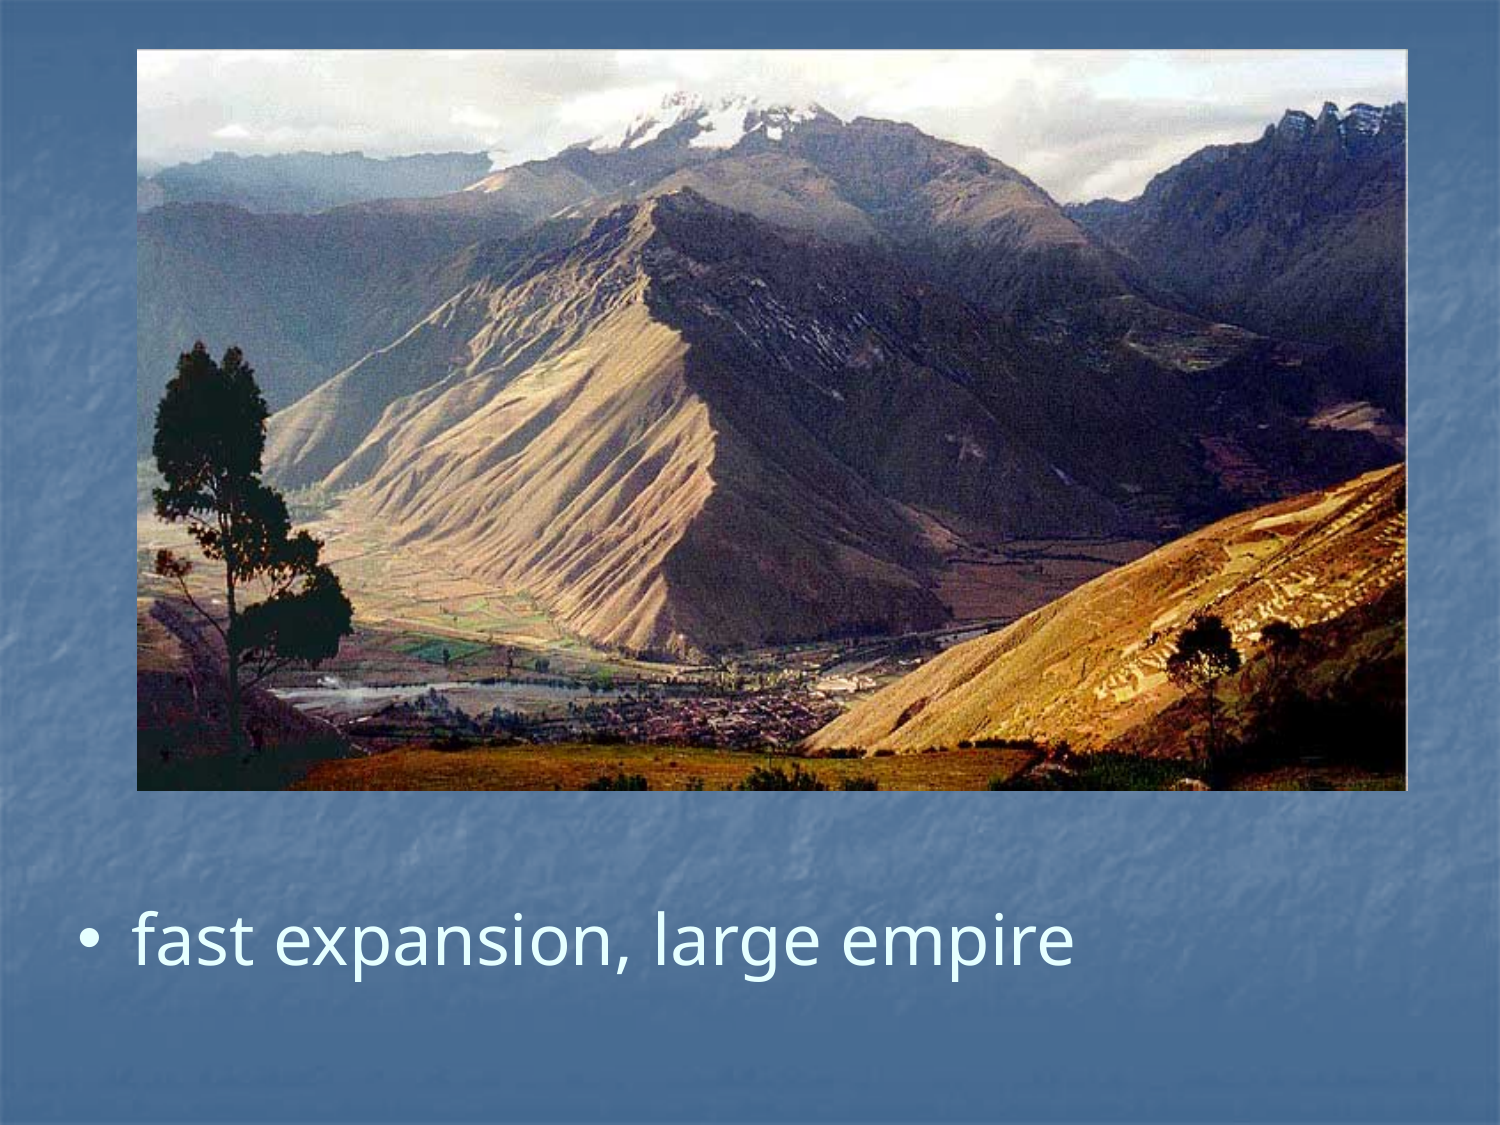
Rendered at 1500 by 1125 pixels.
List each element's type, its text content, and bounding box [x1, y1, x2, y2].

picture [137, 49, 1409, 791]
title fast expansion, large empire [62, 799, 1413, 1076]
